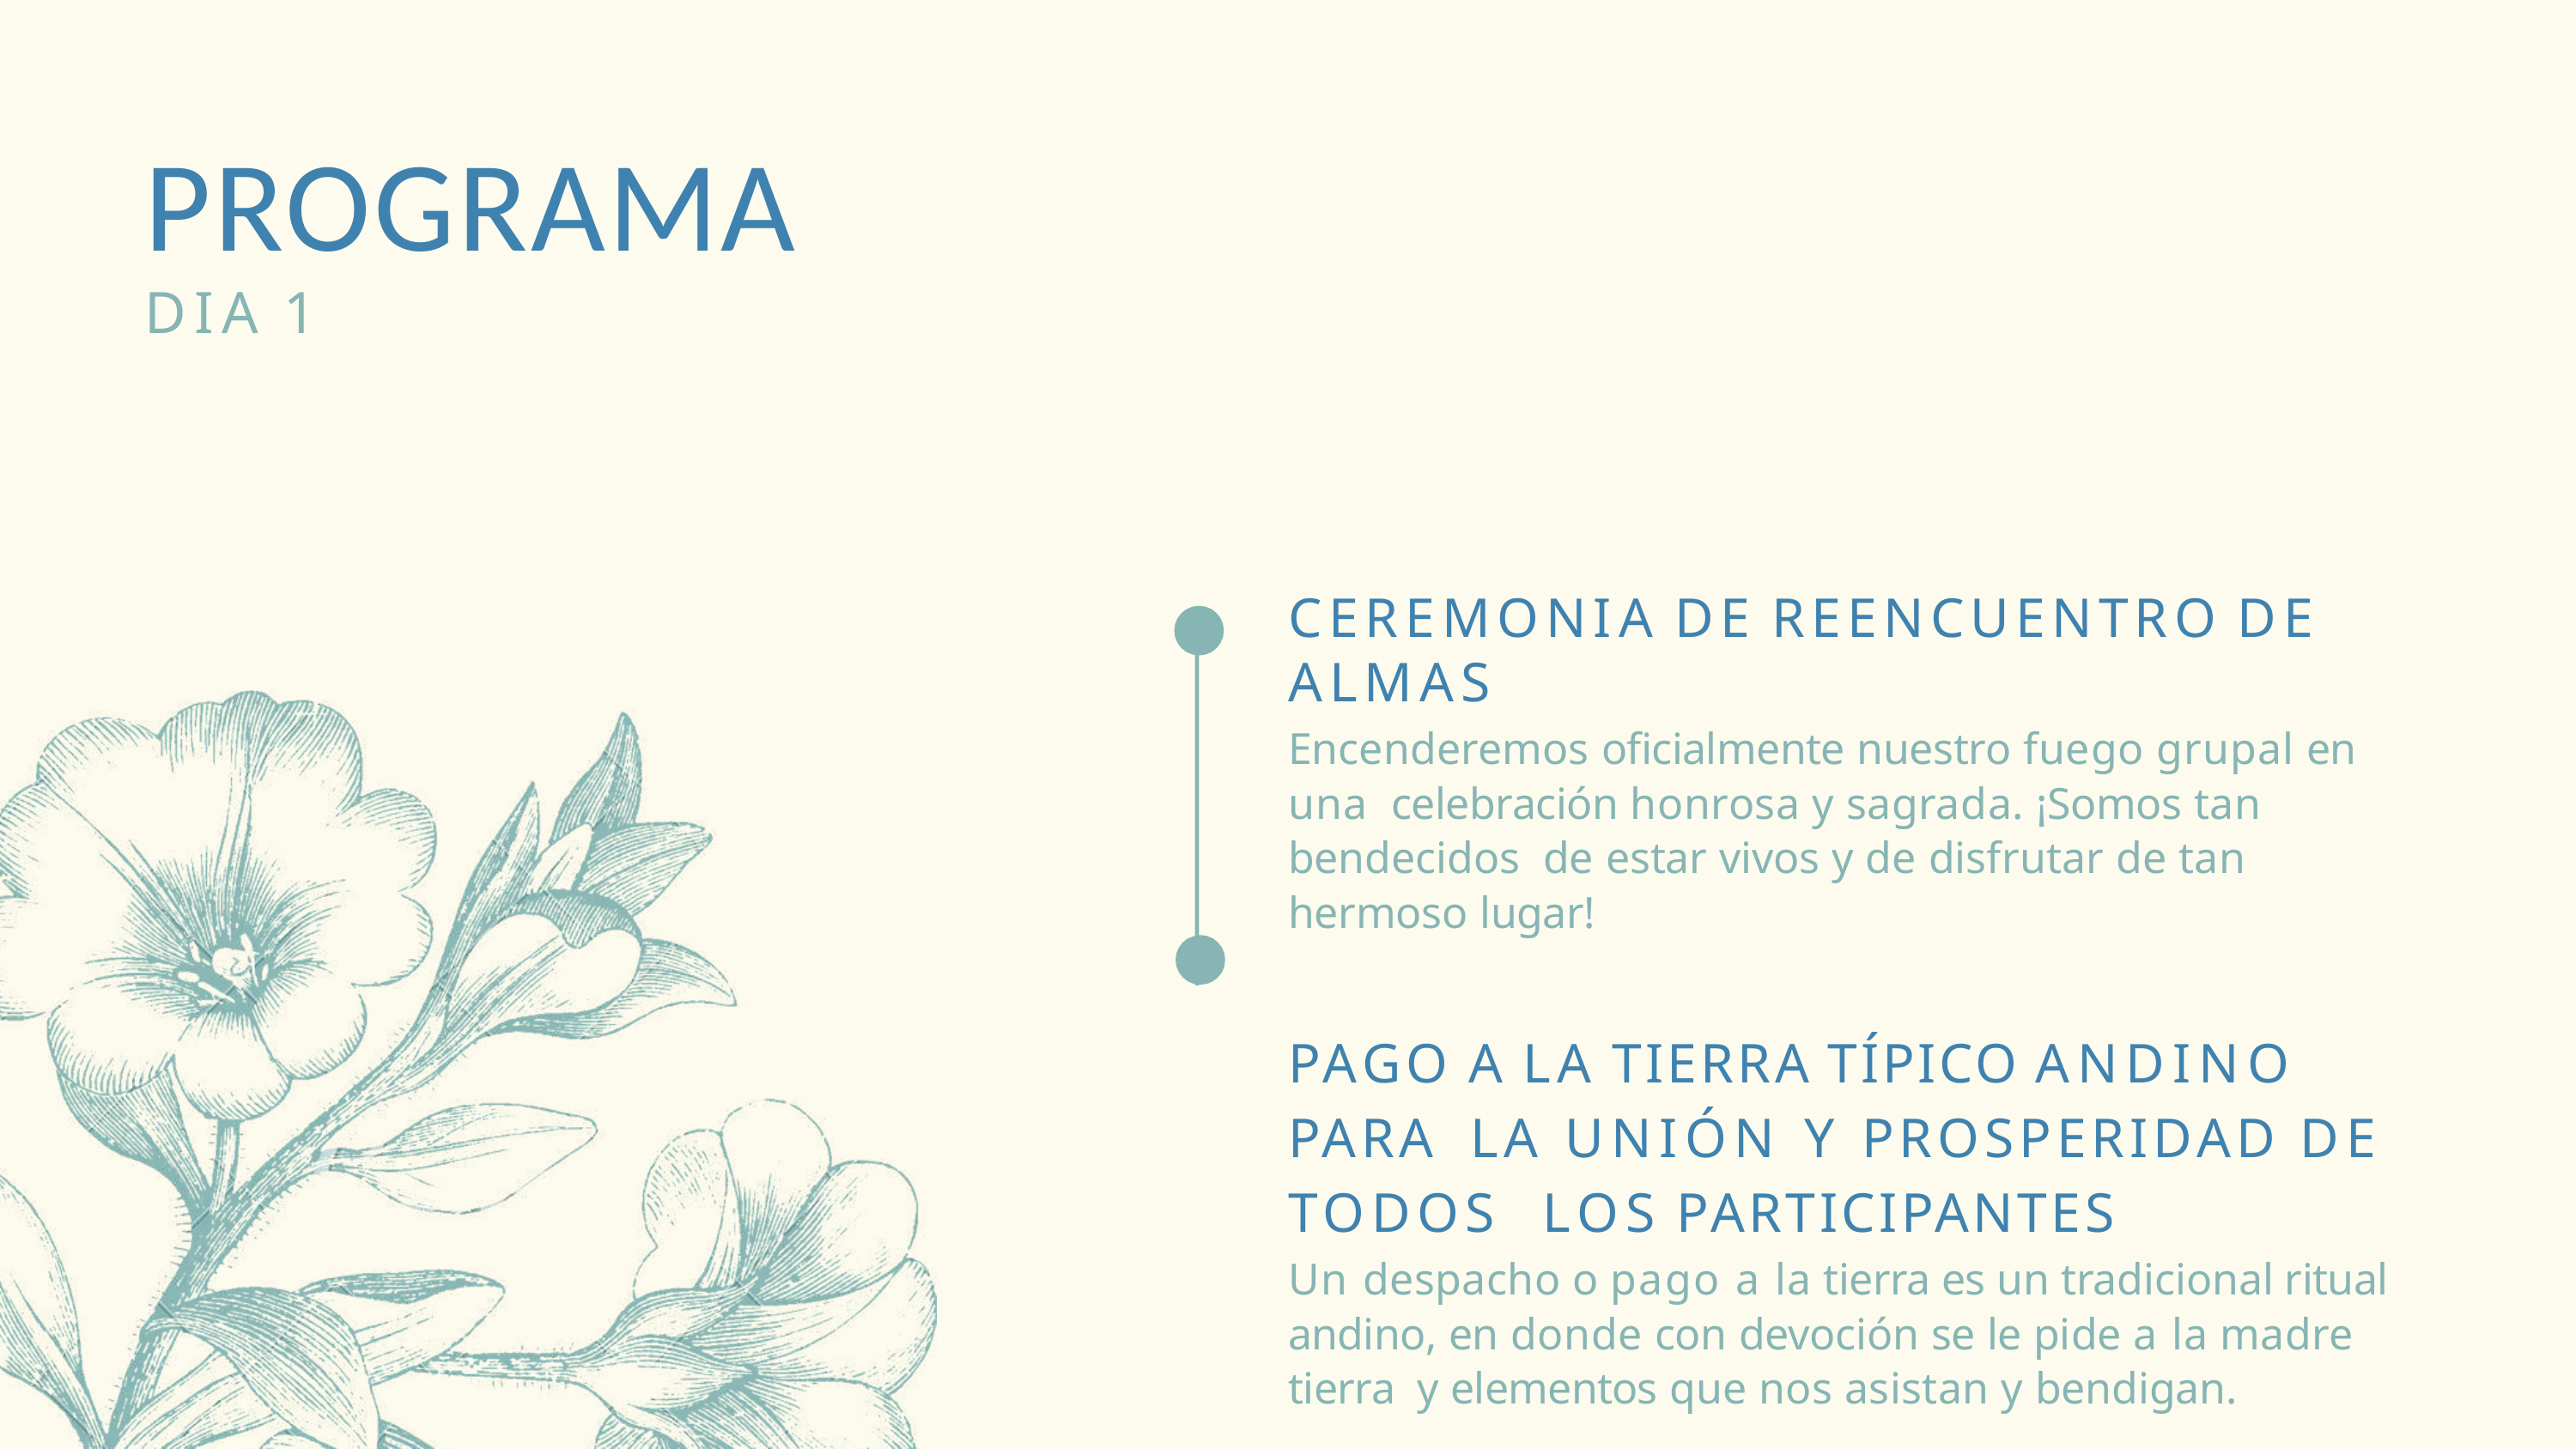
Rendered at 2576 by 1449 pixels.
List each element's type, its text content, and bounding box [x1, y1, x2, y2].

text_box [1174, 605, 1225, 985]
picture [0, 689, 937, 1449]
text_box CEREMONIA DE REENCUENTRO DE ALMAS Encenderemos oficialmente nuestro fuego grupal en una celebración honrosa y sagrada. ¡Somos tan bendecidos de estar vivos y de disfrutar de tan hermoso lugar! PAGO A LA TIERRA TÍPICO ANDINO PARA LA UNIÓN Y PROSPERIDAD DE TODOS LOS PARTICIPANTES Un despacho o pago a la tierra es un tradicional ritual andino, en donde con devoción se le pide a la madre tierra y elementos que nos asistan y bendigan. [1285, 570, 2456, 1413]
title PROGRAMA DIA 1 [143, 51, 987, 364]
